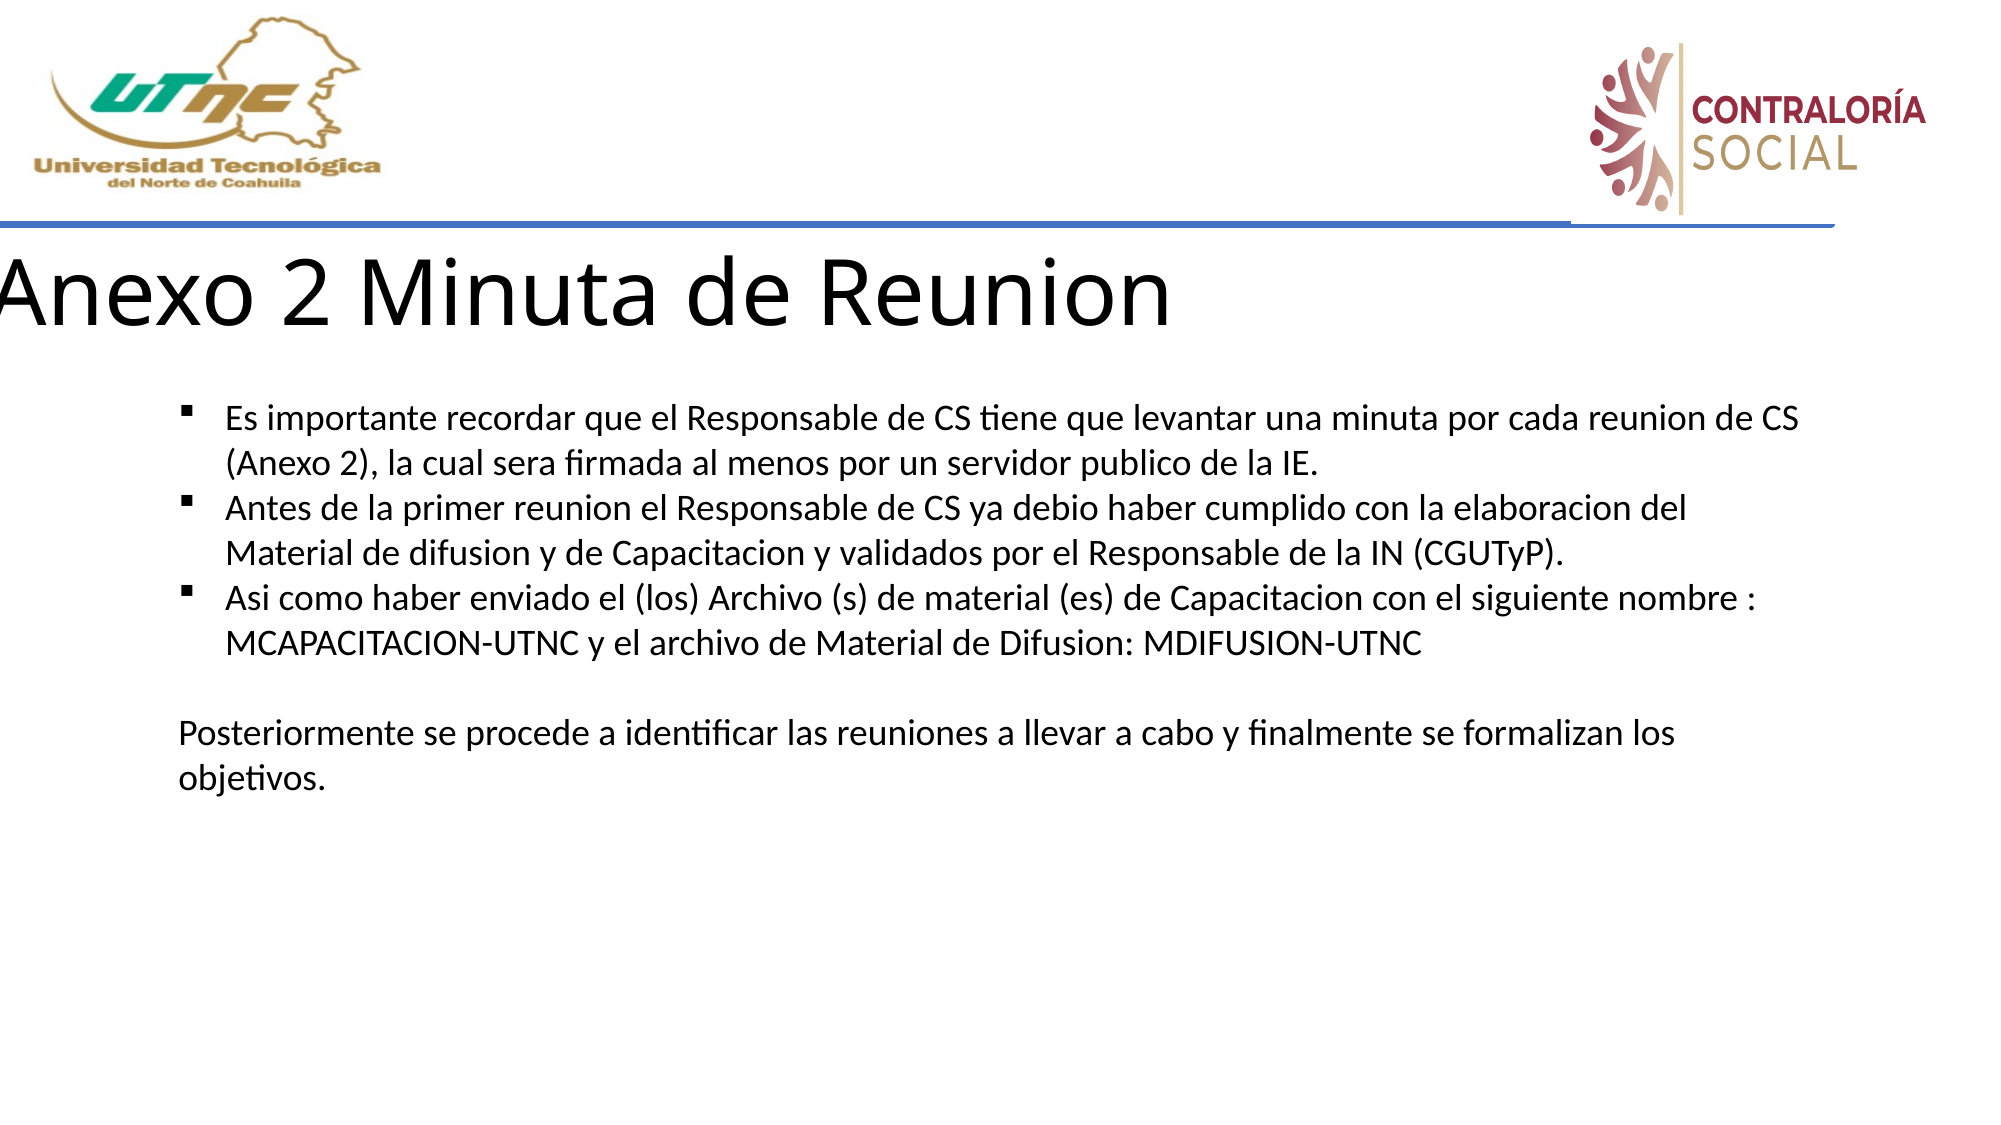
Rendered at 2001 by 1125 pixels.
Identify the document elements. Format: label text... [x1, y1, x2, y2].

picture [1571, 26, 1943, 224]
text_box Anexo 2 Minuta de Reunion [0, 226, 1191, 352]
text_box Es importante recordar que el Responsable de CS tiene que levantar una minuta por cada reunion de CS (Anexo 2), la cual sera firmada al menos por un servidor publico de la IE. Antes de la primer reunion el Responsable de CS ya debio haber cumplido con la elaboracion del Material de difusion y de Capacitacion y validados por el Responsable de la IN (CGUTyP). Asi como haber enviado el (los) Archivo (s) de material (es) de Capacitacion con el siguiente nombre : MCAPACITACION-UTNC y el archivo de Material de Difusion: MDIFUSION-UTNC Posteriormente se procede a identificar las reuniones a llevar a cabo y finalmente se formalizan los objetivos. [163, 385, 1841, 806]
picture [28, 0, 387, 208]
